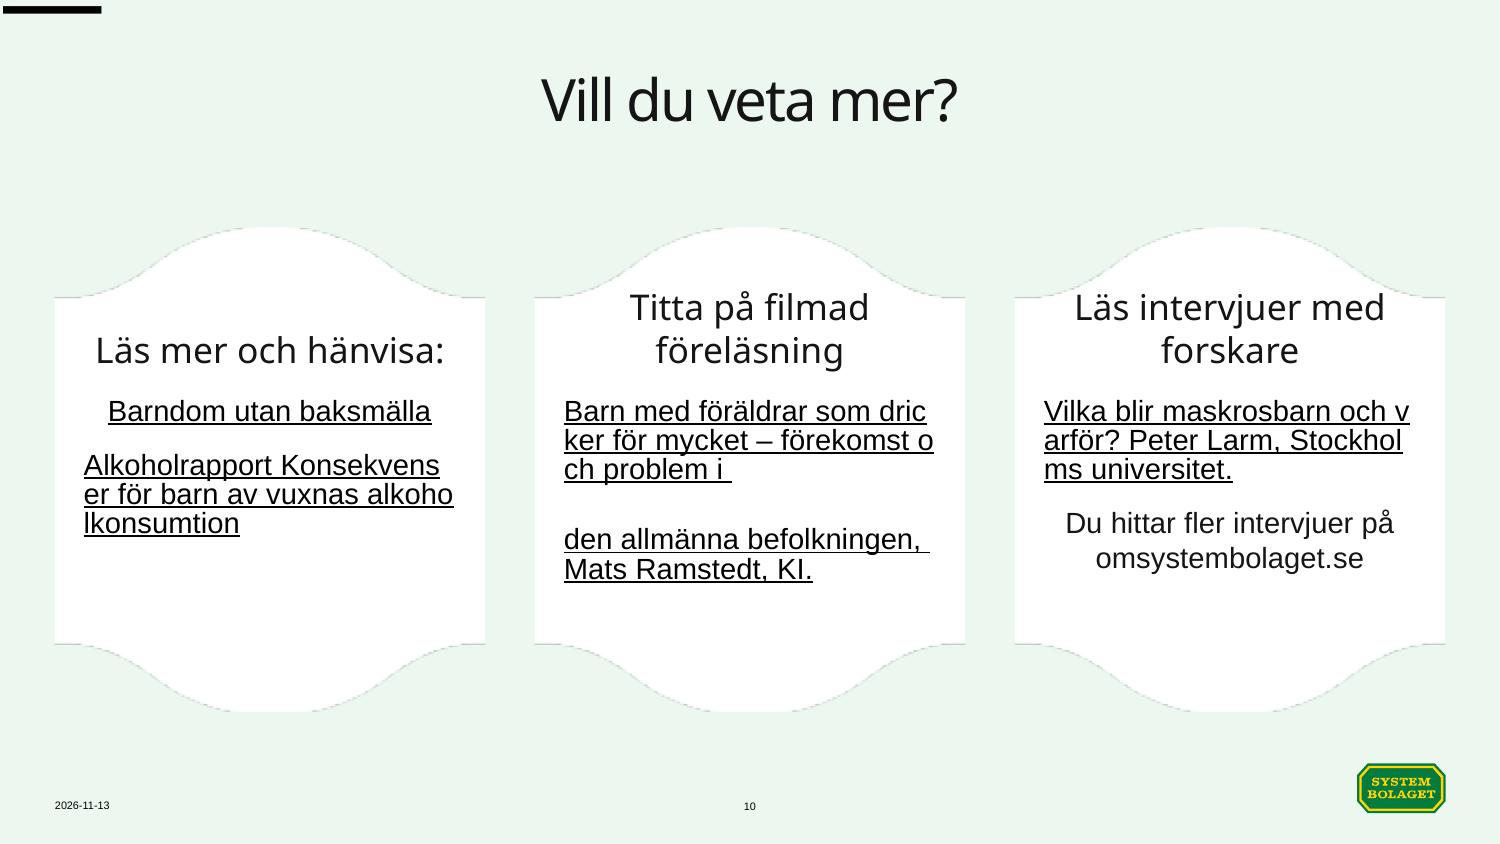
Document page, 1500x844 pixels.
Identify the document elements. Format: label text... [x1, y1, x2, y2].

list Barn med föräldrar som dricker för mycket – förekomst och problem i den allmänna befolkningen, Mats Ramstedt, KI. [563, 392, 937, 636]
list Vilka blir maskrosbarn och varför? Peter Larm, Stockholms universitet. Du hittar fler intervjuer på omsystembolaget.se [1043, 392, 1417, 636]
list Läs mer och hänvisa: [83, 327, 456, 371]
list Barndom utan baksmälla Alkoholrapport Konsekvenser för barn av vuxnas alkoholkonsumtion [83, 392, 456, 636]
list Titta på filmad föreläsning [563, 284, 937, 371]
slide_number 10 [716, 798, 784, 813]
title Vill du veta mer? [54, 63, 1446, 170]
list Läs intervjuer med forskare [1043, 284, 1417, 371]
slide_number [55, 798, 144, 812]
